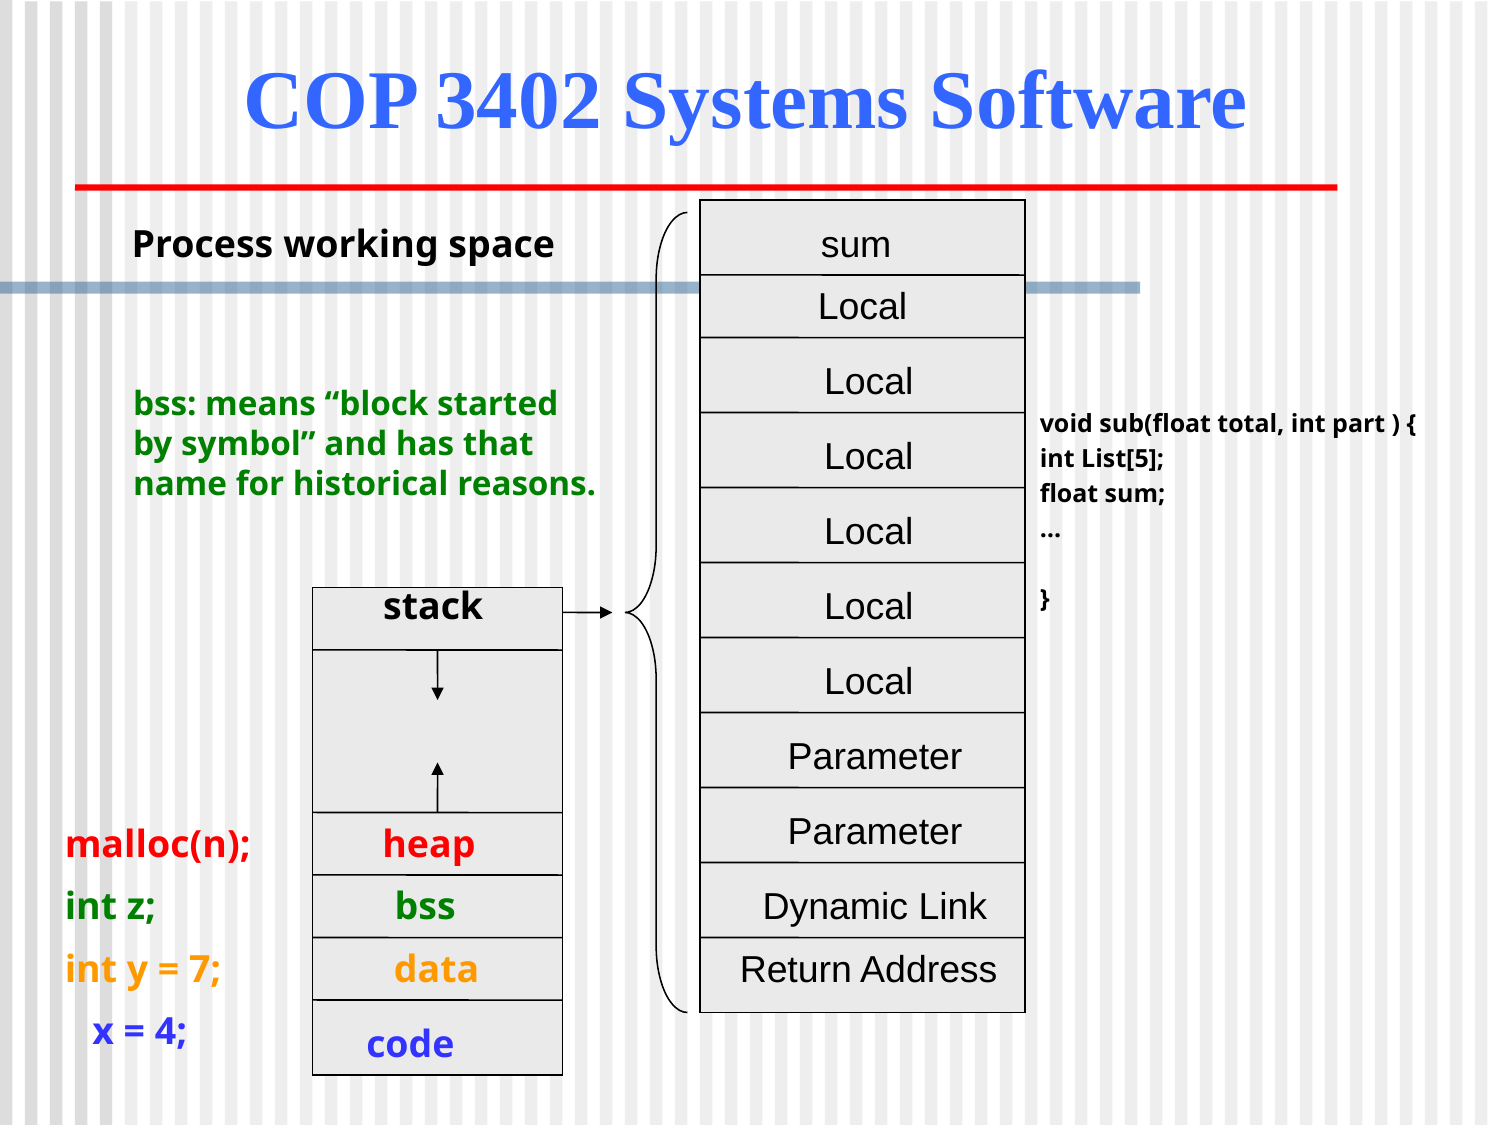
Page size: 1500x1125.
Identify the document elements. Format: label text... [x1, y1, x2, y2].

text_box [624, 212, 688, 1013]
text_box [312, 813, 563, 937]
text_box heap [367, 813, 491, 873]
text_box [699, 488, 1025, 562]
text_box int y = 7; [50, 937, 313, 998]
text_box stack [368, 574, 499, 635]
text_box void sub(float total, int part ) { int List[5]; float sum; … } [1025, 399, 1500, 775]
text_box Local [712, 649, 1025, 710]
text_box data [379, 938, 495, 998]
text_box bss [379, 874, 471, 935]
text_box [699, 338, 1025, 412]
text_box malloc(n); [50, 812, 313, 873]
text_box Dynamic Link [724, 874, 1025, 935]
text_box Return Address [712, 937, 1025, 998]
text_box int z; [50, 874, 313, 935]
text_box [699, 413, 1025, 487]
text_box Local [712, 574, 1025, 635]
text_box Local [712, 349, 1025, 410]
text_box code [312, 1012, 505, 1073]
text_box [699, 788, 1025, 862]
text_box [699, 938, 1025, 1013]
text_box [431, 649, 444, 700]
text_box Process working space [116, 212, 571, 273]
text_box Parameter [724, 799, 1025, 860]
text_box [699, 863, 1025, 937]
text_box [699, 199, 1025, 275]
text_box sum [699, 212, 1013, 273]
text_box Local [712, 274, 1013, 335]
text_box Parameter [724, 724, 1025, 785]
text_box Local [712, 499, 1025, 560]
text_box [562, 606, 613, 619]
text_box [699, 563, 1025, 637]
text_box [431, 762, 444, 813]
text_box Local [712, 424, 1025, 485]
text_box x = 4; [77, 999, 203, 1060]
text_box COP 3402 Systems Software [228, 37, 1264, 153]
text_box [312, 938, 563, 1075]
text_box [699, 638, 1025, 712]
text_box bss: means “block started by symbol” and has that name for historical reasons. [118, 374, 612, 510]
text_box [699, 713, 1025, 787]
text_box [312, 587, 563, 812]
text_box [699, 275, 1025, 337]
